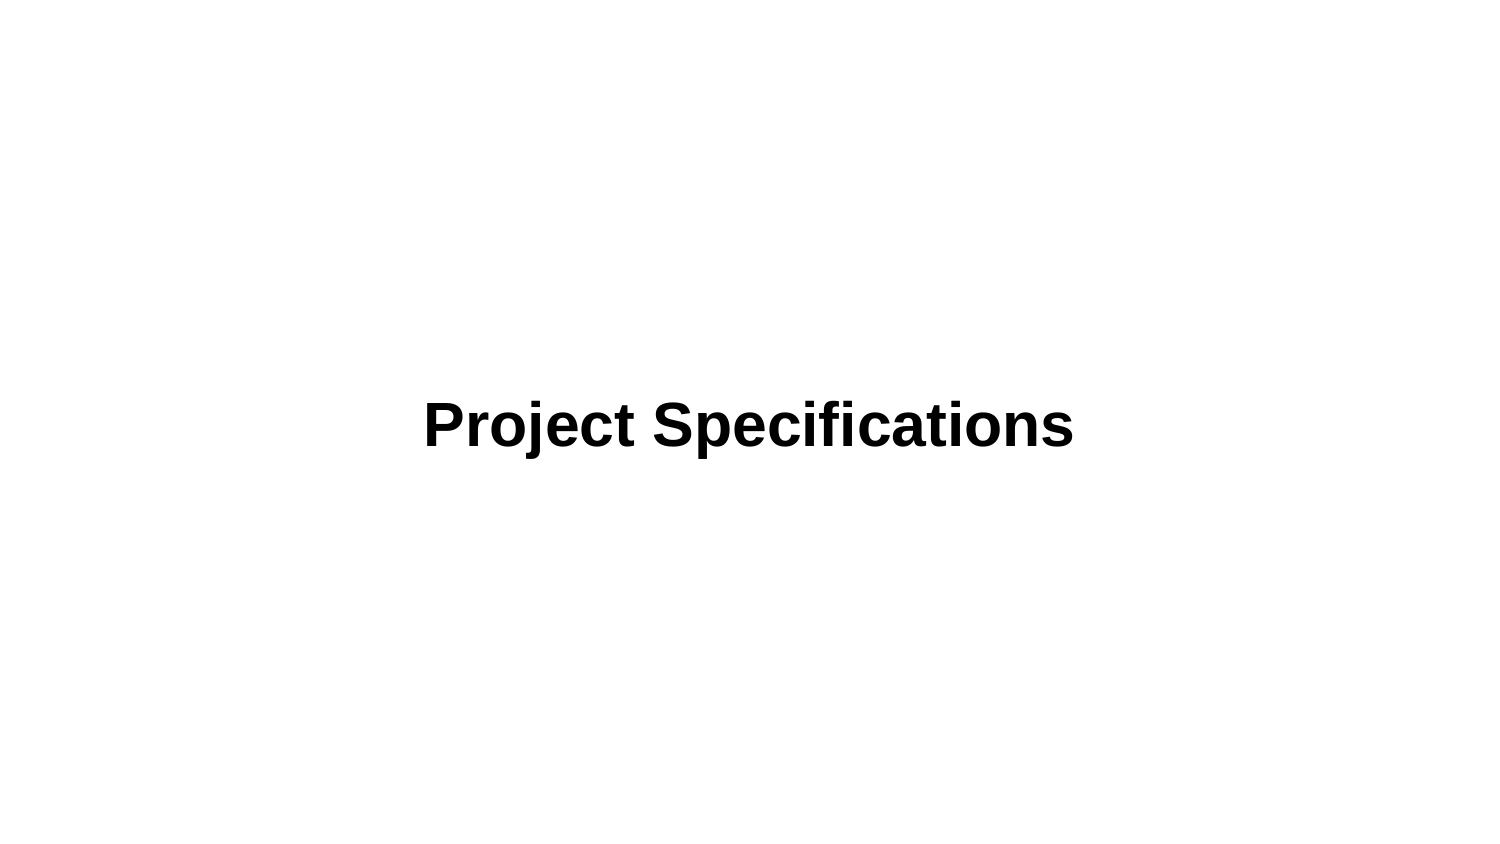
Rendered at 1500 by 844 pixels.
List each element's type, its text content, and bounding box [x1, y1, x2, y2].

title Project Specifications [51, 352, 1449, 491]
